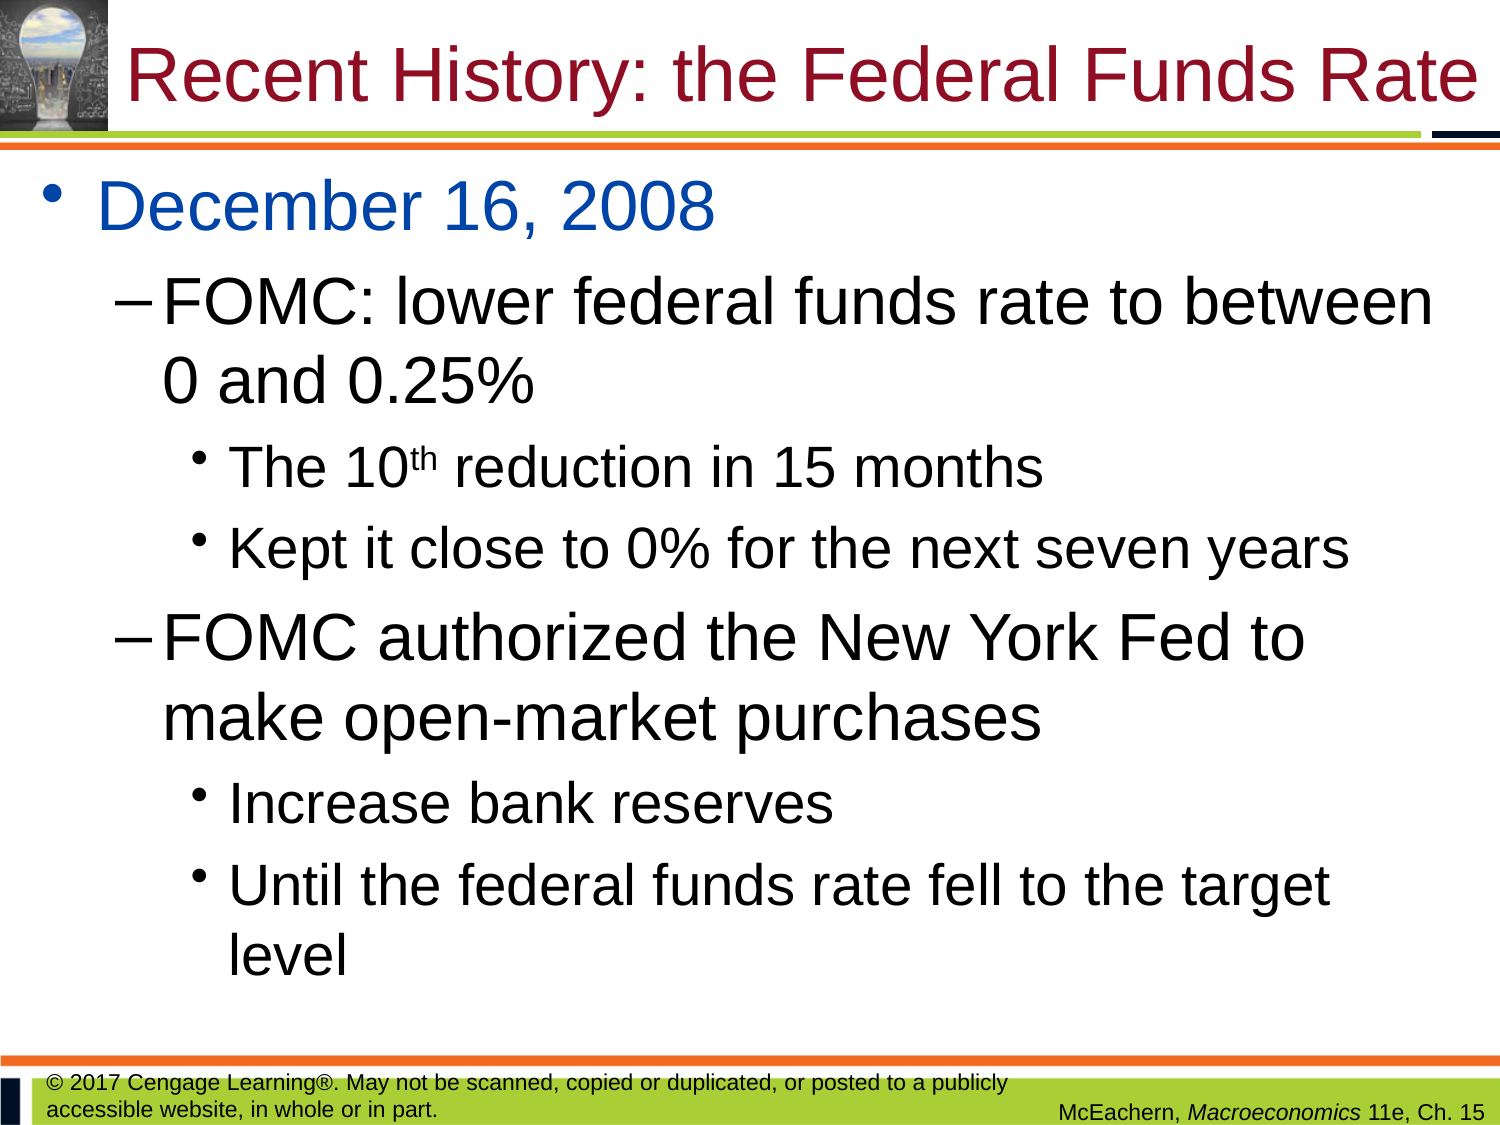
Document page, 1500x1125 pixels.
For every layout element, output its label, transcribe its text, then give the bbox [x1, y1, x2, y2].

picture [2, 1056, 1500, 1124]
title Recent History: the Federal Funds Rate [107, 0, 1500, 142]
footer © 2017 Cengage Learning®. May not be scanned, copied or duplicated, or posted to a publicly accessible website, in whole or in part. [31, 1065, 1048, 1125]
picture [0, 0, 1500, 150]
list December 16, 2008 FOMC: lower federal funds rate to between 0 and 0.25% The 10th reduction in 15 months Kept it close to 0% for the next seven years FOMC authorized the New York Fed to make open-market purchases Increase bank reserves Until the federal funds rate fell to the target level [25, 151, 1475, 1058]
